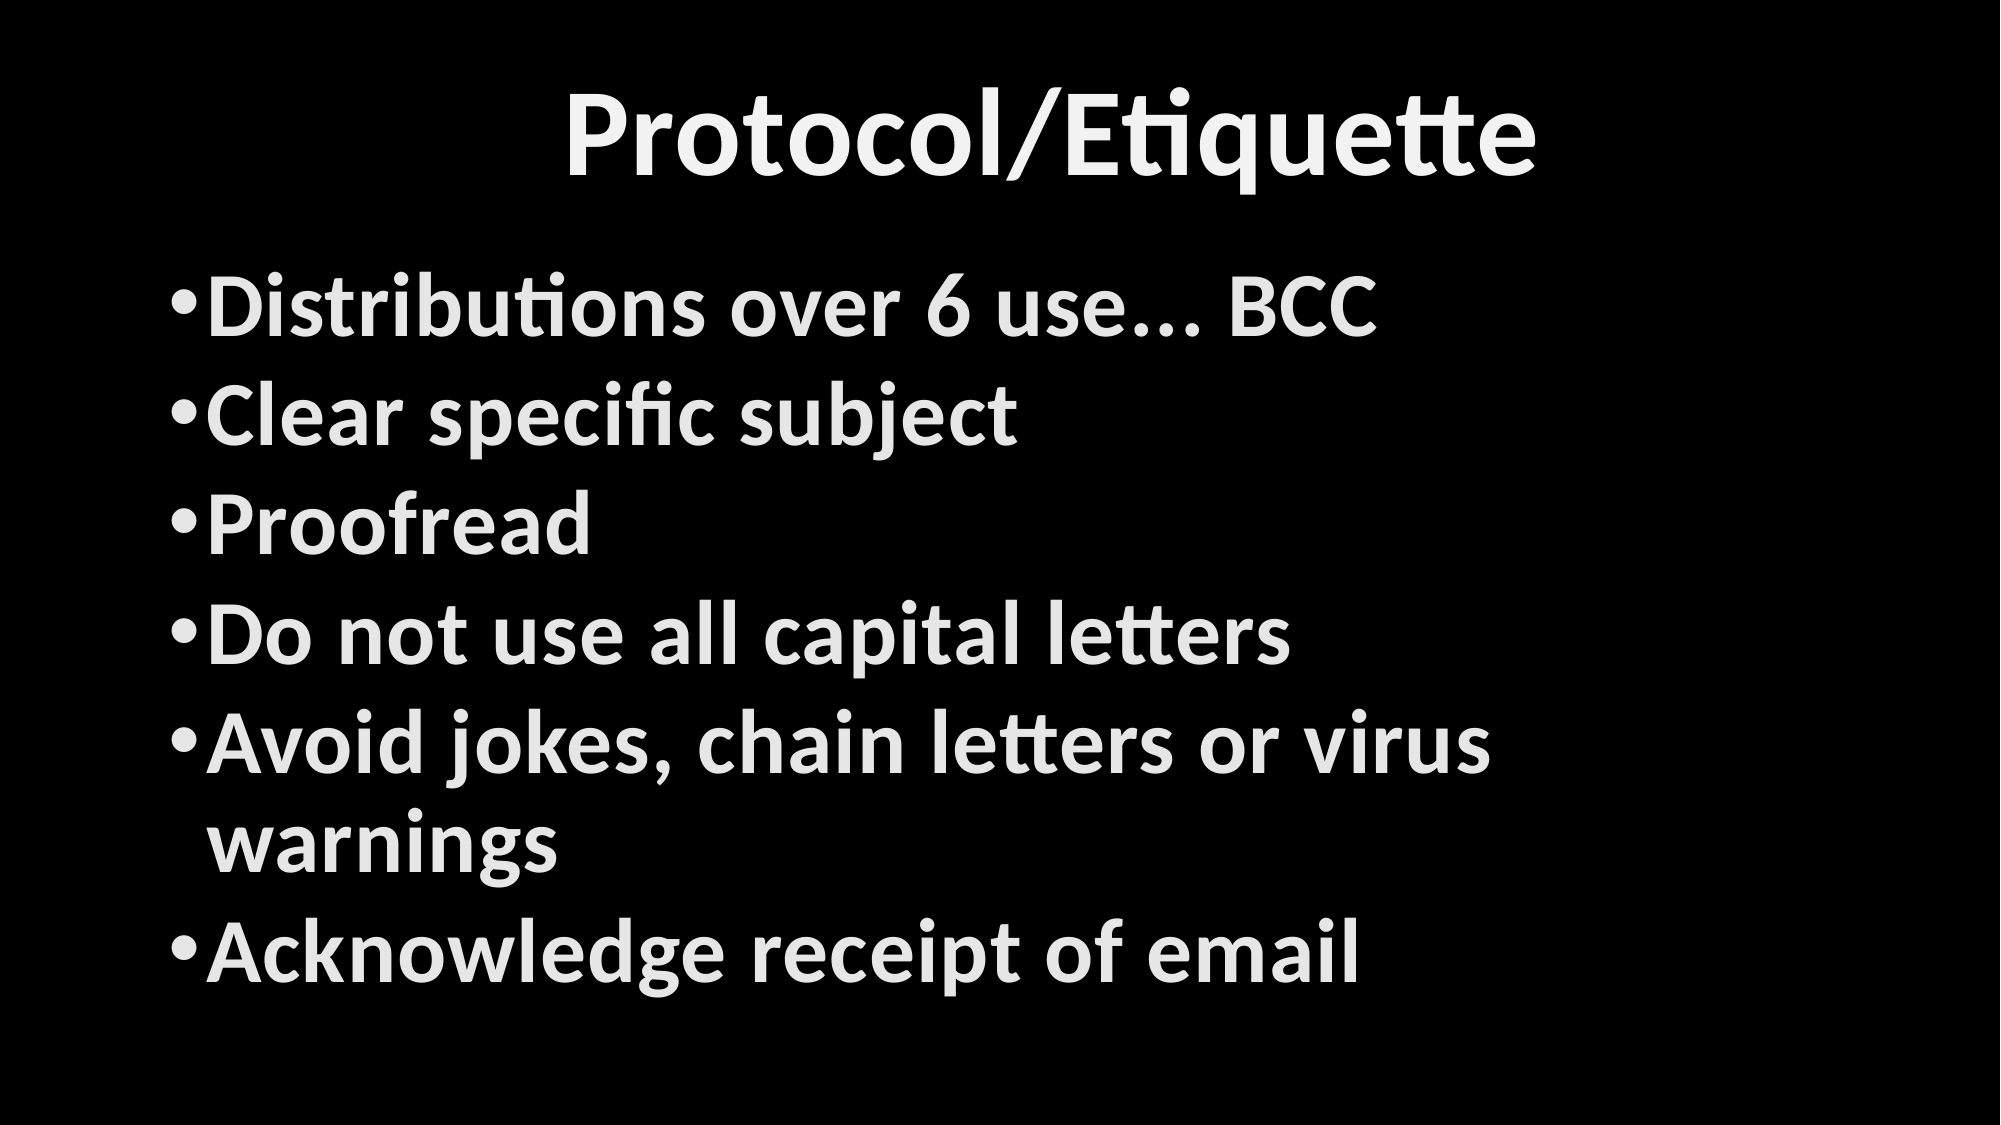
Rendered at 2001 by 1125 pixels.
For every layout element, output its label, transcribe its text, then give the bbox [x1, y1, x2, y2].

text_box Protocol/Etiquette [548, 43, 1556, 209]
list Distributions over 6 use... BCC Clear specific subject Proofread Do not use all capital letters Avoid jokes, chain letters or virus warnings Acknowledge receipt of email [78, 249, 1863, 1014]
